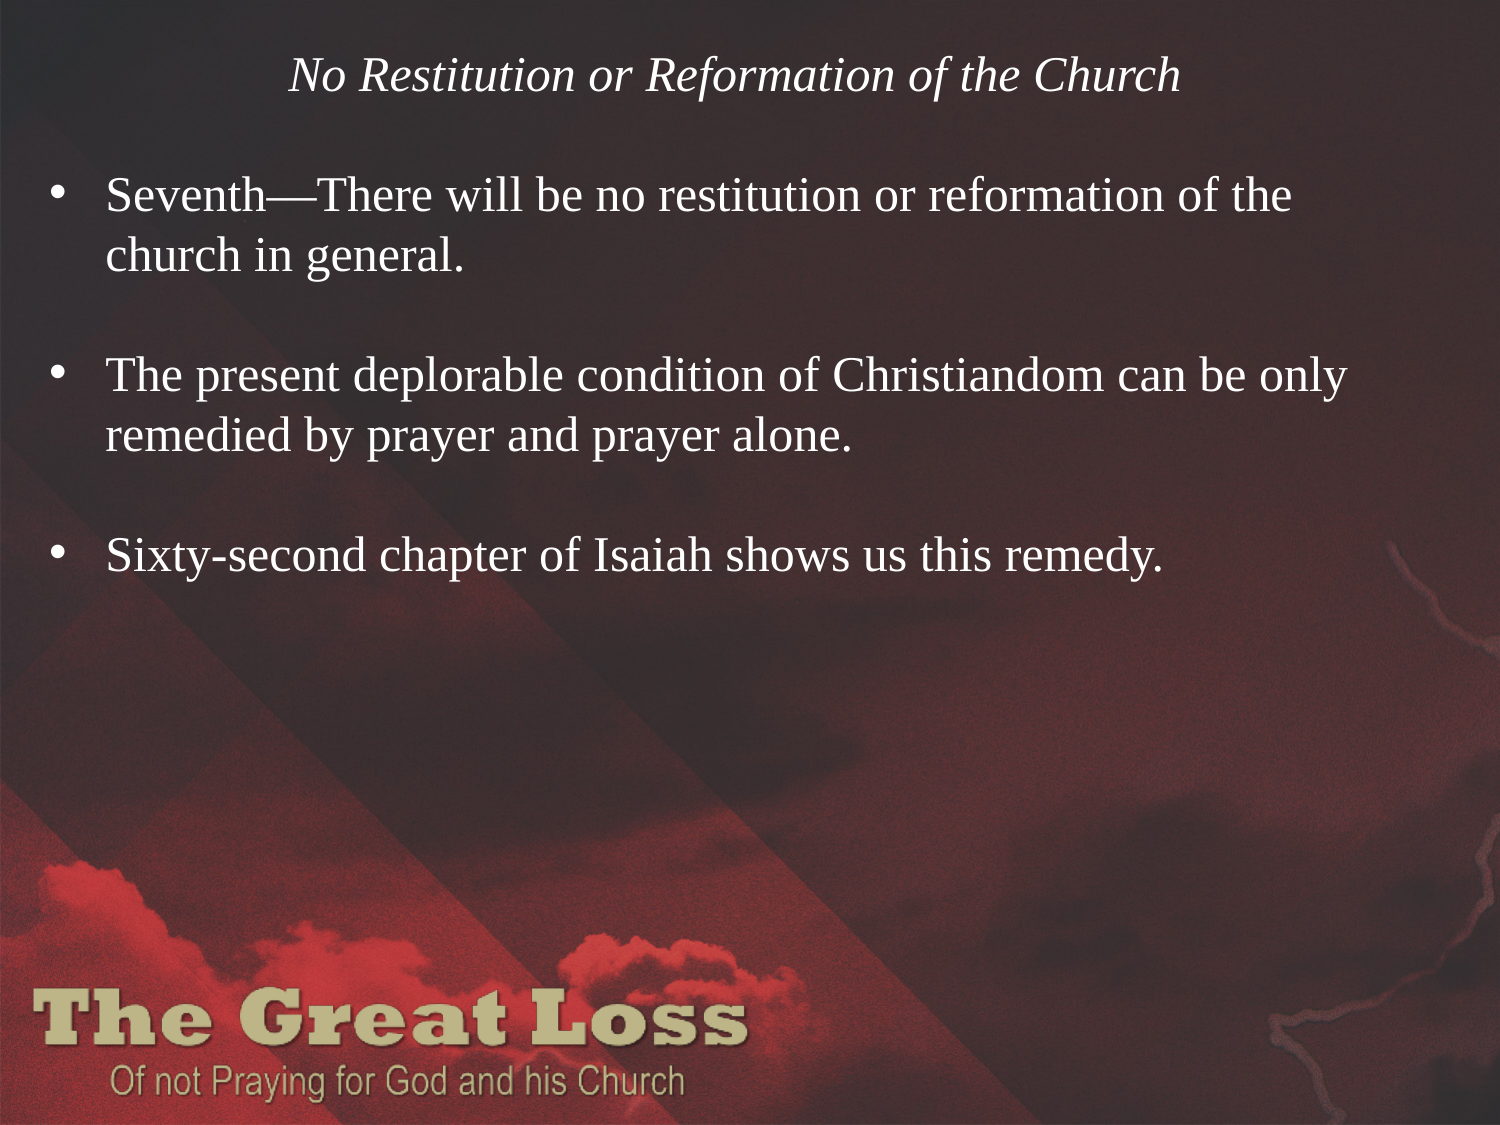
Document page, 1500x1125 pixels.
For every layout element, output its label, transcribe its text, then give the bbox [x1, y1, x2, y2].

picture [0, 0, 1500, 1125]
text_box No Restitution or Reformation of the Church Seventh—There will be no restitution or reformation of the church in general. The present deplorable condition of Christiandom can be only remedied by prayer and prayer alone. Sixty-second chapter of Isaiah shows us this remedy. [34, 34, 1436, 590]
